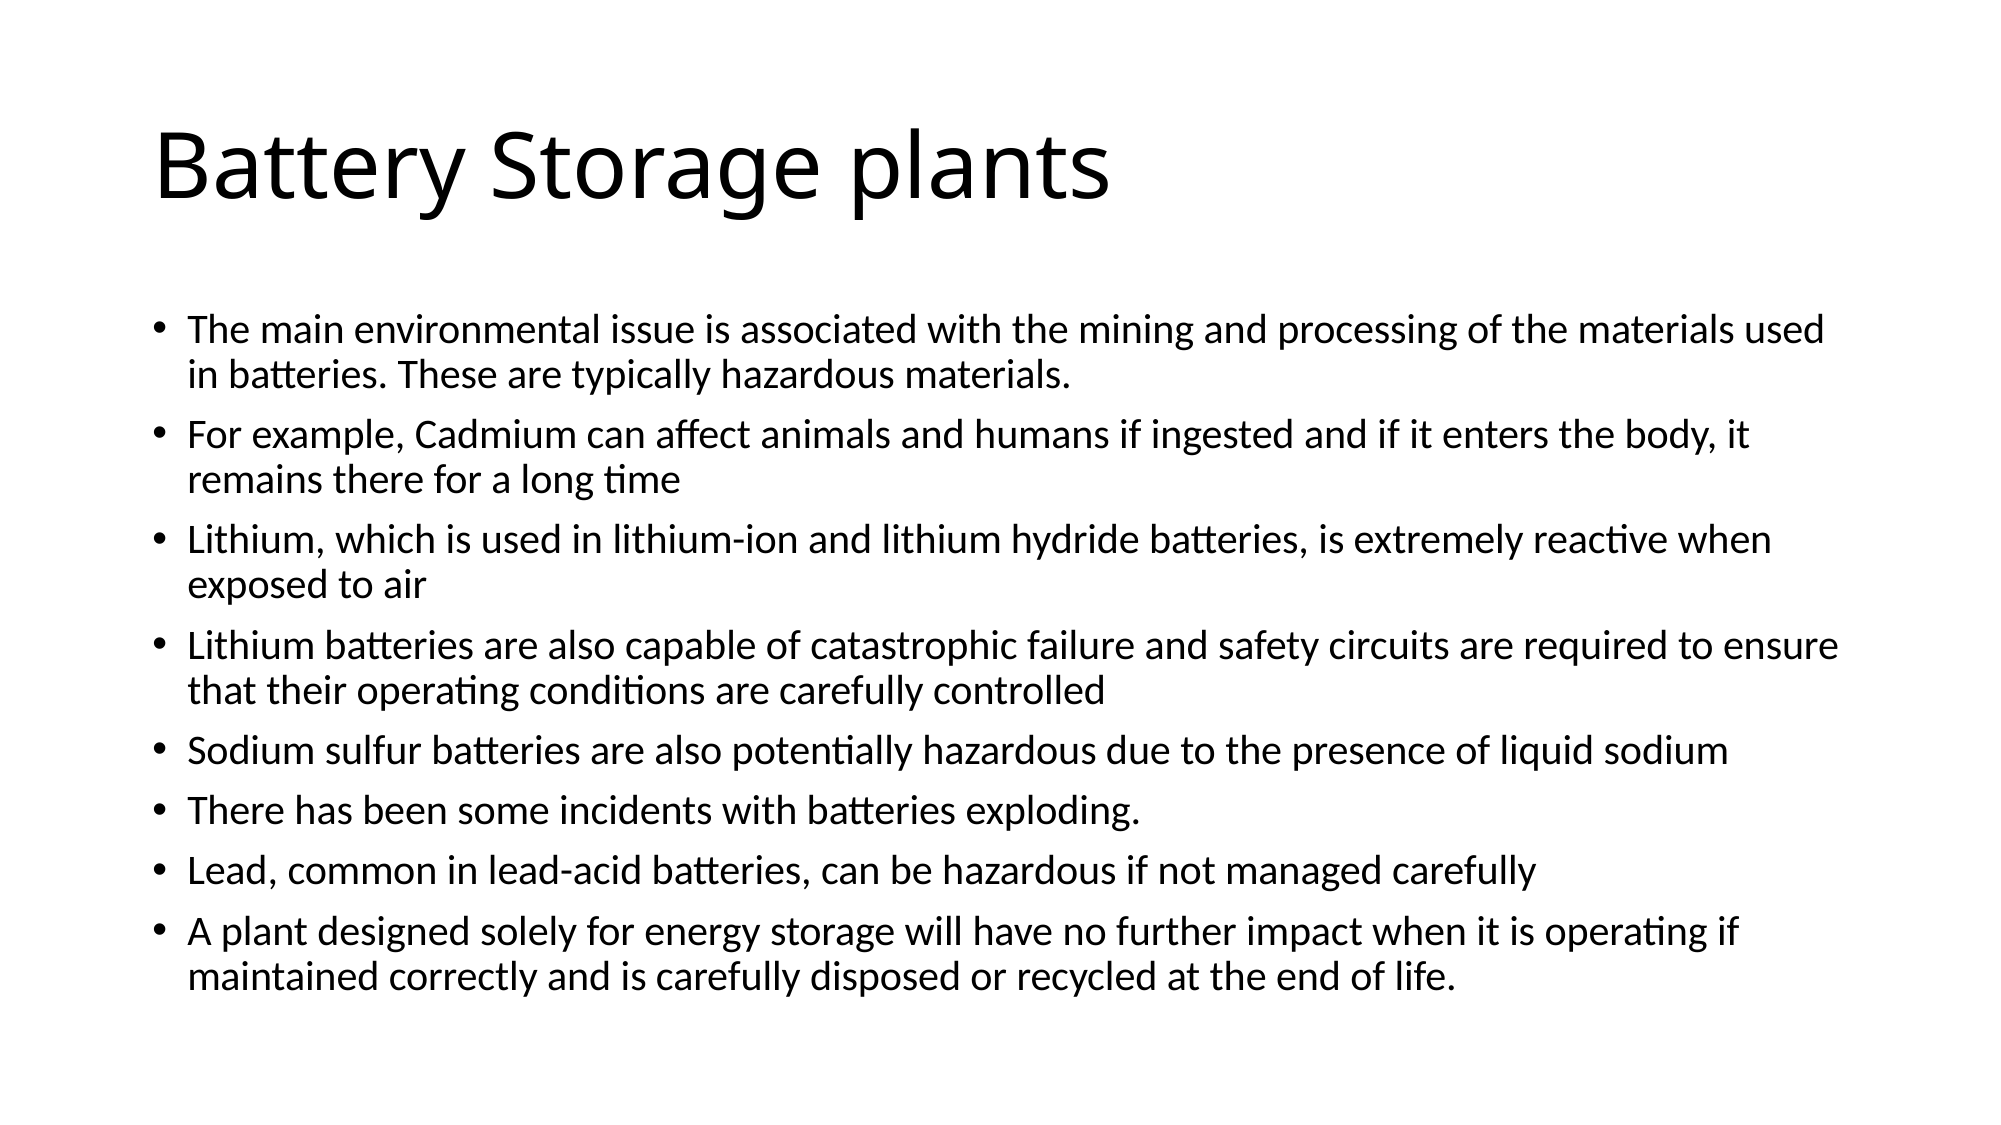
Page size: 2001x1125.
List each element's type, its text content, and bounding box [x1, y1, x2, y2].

list The main environmental issue is associated with the mining and processing of the materials used in batteries. These are typically hazardous materials. For example, Cadmium can affect animals and humans if ingested and if it enters the body, it remains there for a long time Lithium, which is used in lithium-ion and lithium hydride batteries, is extremely reactive when exposed to air Lithium batteries are also capable of catastrophic failure and safety circuits are required to ensure that their operating conditions are carefully controlled Sodium sulfur batteries are also potentially hazardous due to the presence of liquid sodium There has been some incidents with batteries exploding. Lead, common in lead-acid batteries, can be hazardous if not managed carefully A plant designed solely for energy storage will have no further impact when it is operating if maintained correctly and is carefully disposed or recycled at the end of life. [137, 299, 1863, 1014]
title Battery Storage plants [137, 59, 1863, 278]
